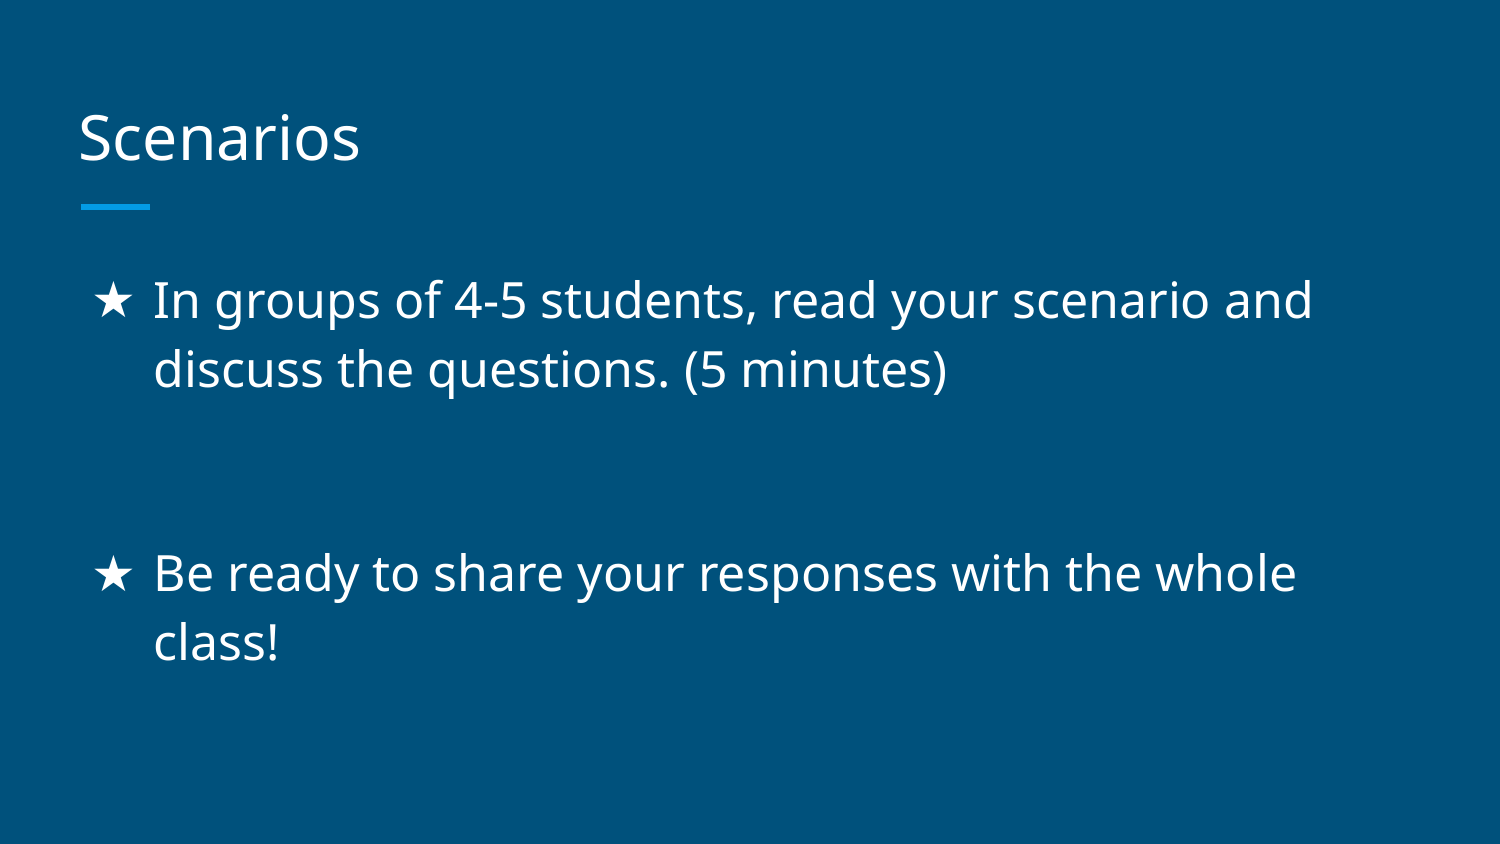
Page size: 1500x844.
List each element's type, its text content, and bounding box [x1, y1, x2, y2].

list In groups of 4-5 students, read your scenario and discuss the questions. (5 minutes) Be ready to share your responses with the whole class! [63, 244, 1437, 750]
title Scenarios [63, 75, 1437, 188]
